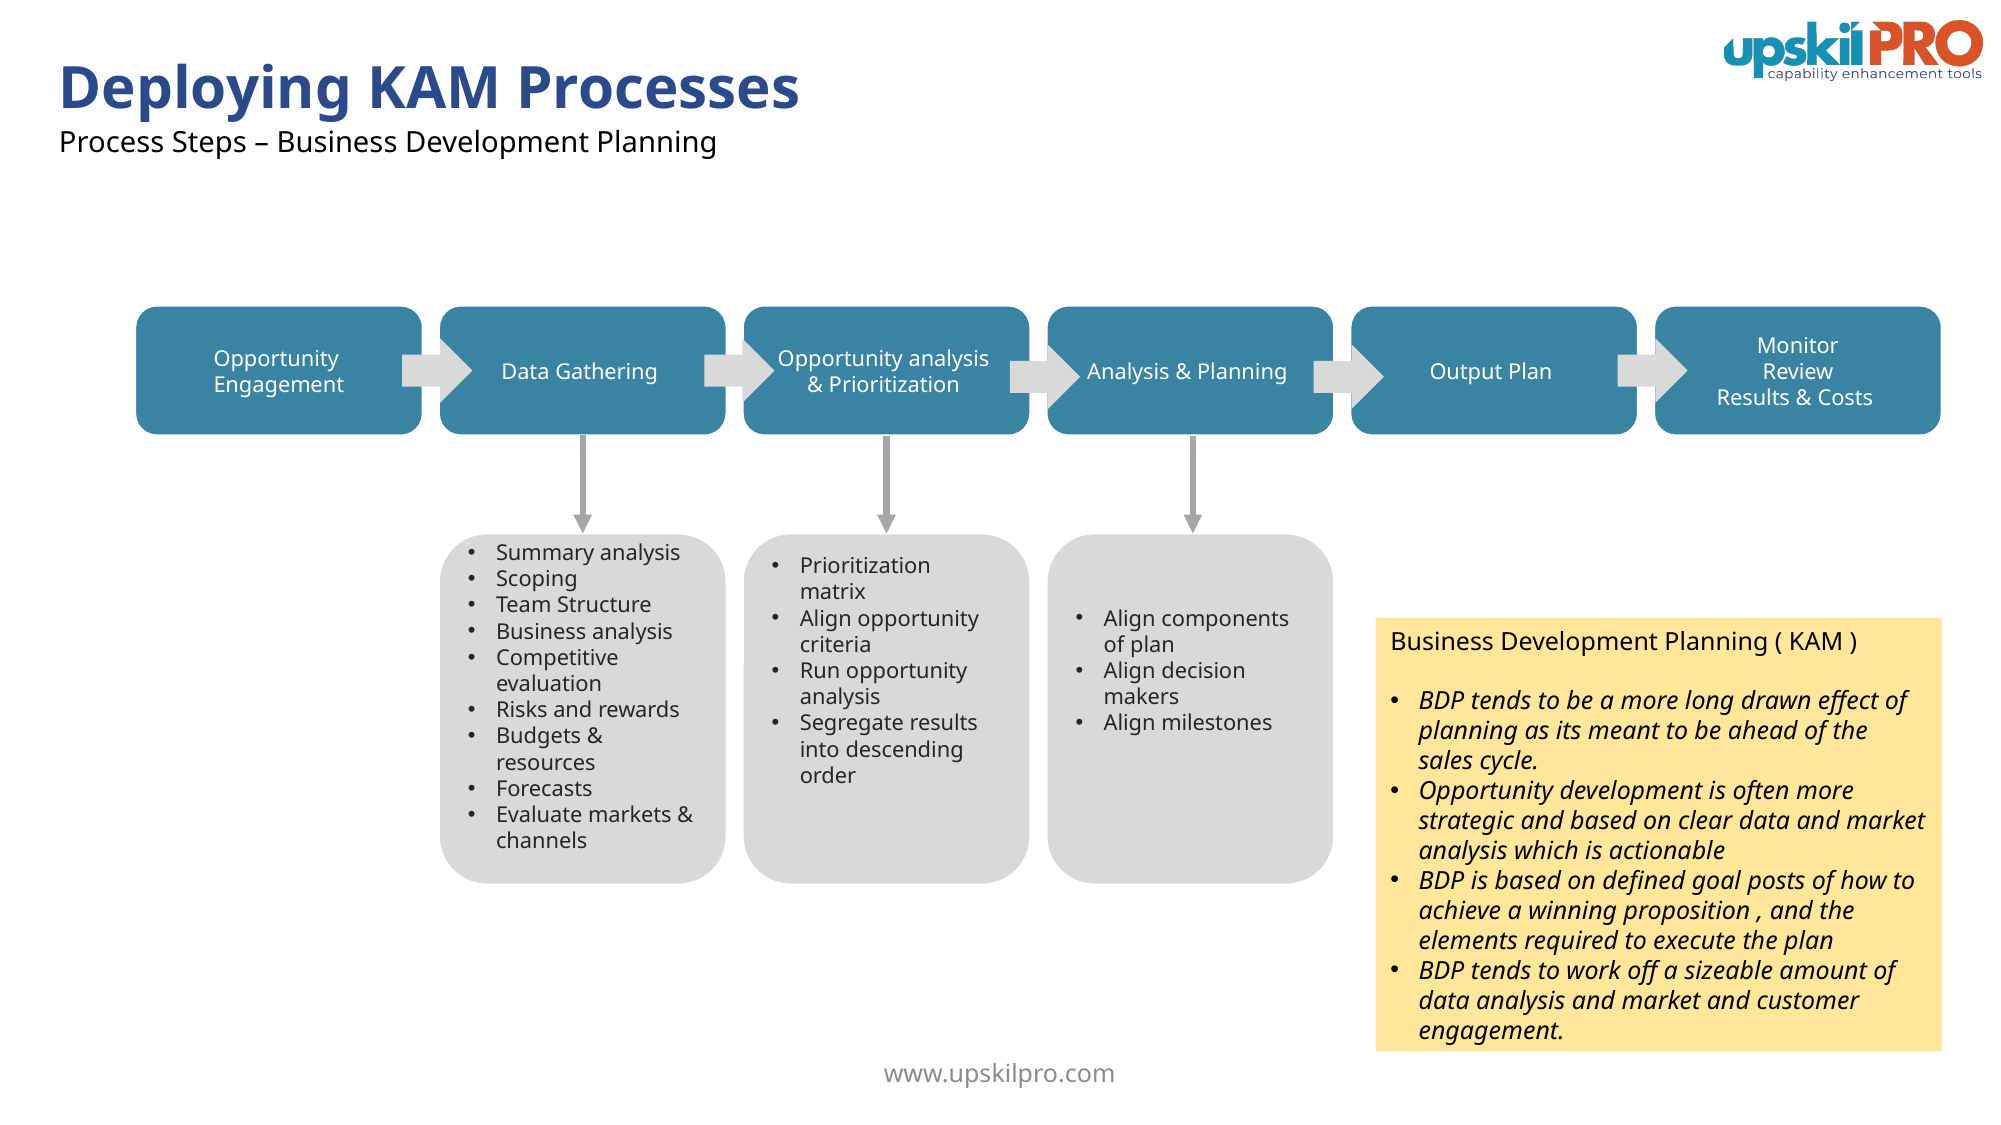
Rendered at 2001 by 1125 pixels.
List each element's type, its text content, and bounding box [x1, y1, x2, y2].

text_box Monitor Review Results & Costs [1653, 304, 1943, 437]
text_box Opportunity Engagement [134, 304, 424, 437]
text_box Summary analysis Scoping Team Structure Business analysis Competitive evaluation Risks and rewards Budgets & resources Forecasts Evaluate markets & channels [437, 532, 728, 886]
text_box Output Plan [1349, 304, 1639, 437]
text_box [1312, 342, 1386, 412]
picture [1724, 20, 1983, 81]
text_box [703, 335, 776, 406]
text_box Opportunity analysis & Prioritization [741, 304, 1032, 437]
text_box Align components of plan Align decision makers Align milestones [1045, 532, 1336, 886]
text_box Analysis & Planning [1045, 304, 1336, 437]
text_box Business Development Planning ( KAM ) BDP tends to be a more long drawn effect of planning as its meant to be ahead of the sales cycle. Opportunity development is often more strategic and based on clear data and market analysis which is actionable BDP is based on defined goal posts of how to achieve a winning proposition , and the elements required to execute the plan BDP tends to work off a sizeable amount of data analysis and market and customer engagement. [1375, 617, 1942, 1052]
text_box [1008, 342, 1082, 412]
text_box Prioritization matrix Align opportunity criteria Run opportunity analysis Segregate results into descending order [741, 532, 1032, 886]
text_box Data Gathering [437, 304, 728, 437]
footer www.upskilpro.com [662, 1042, 1338, 1103]
text_box [1616, 335, 1690, 406]
text_box Deploying KAM Processes Process Steps – Business Development Planning [44, 34, 1097, 167]
text_box [401, 335, 474, 406]
